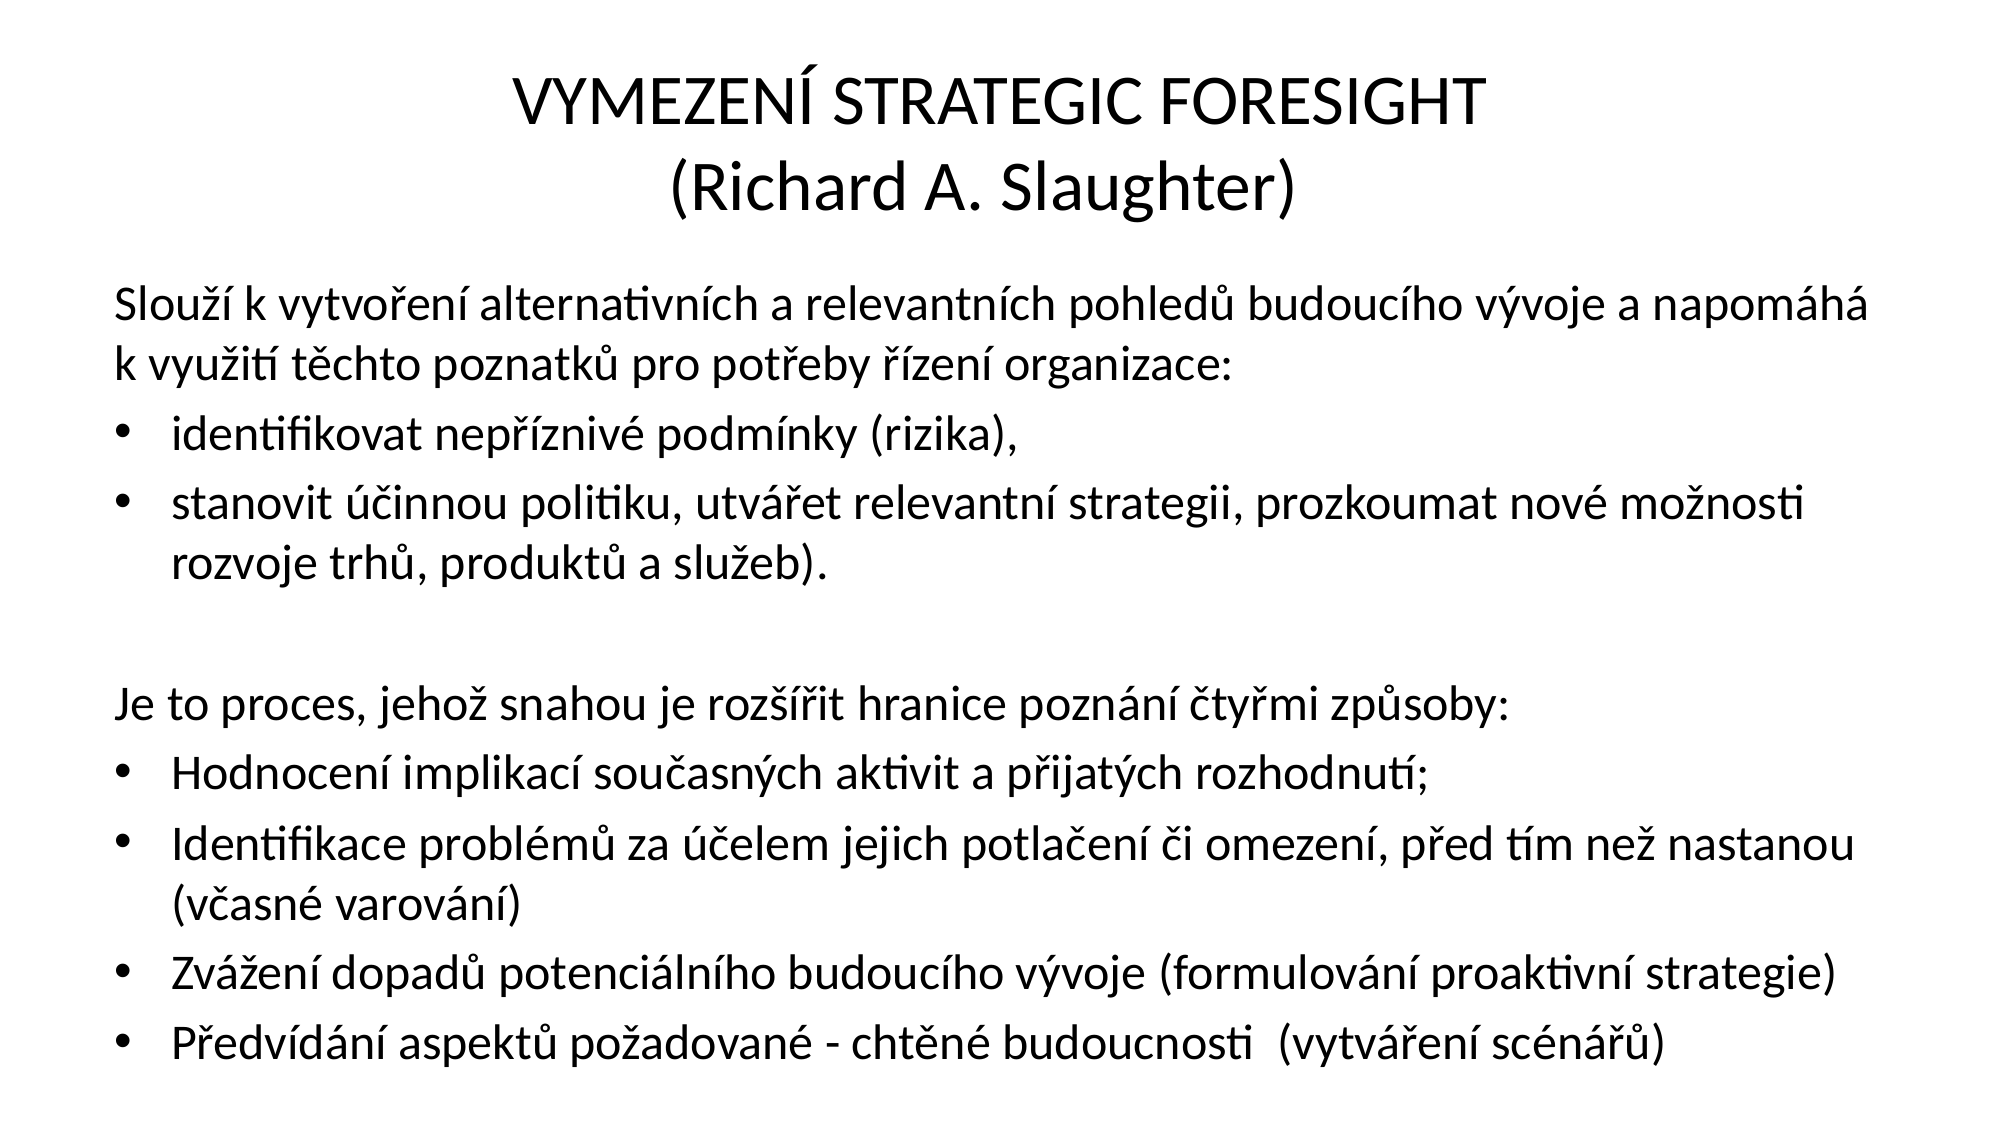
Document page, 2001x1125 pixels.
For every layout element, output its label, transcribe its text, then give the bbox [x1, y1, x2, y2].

list Slouží k vytvoření alternativních a relevantních pohledů budoucího vývoje a napomáhá k využití těchto poznatků pro potřeby řízení organizace: identifikovat nepříznivé podmínky (rizika), stanovit účinnou politiku, utvářet relevantní strategii, prozkoumat nové možnosti rozvoje trhů, produktů a služeb). Je to proces, jehož snahou je rozšířit hranice poznání čtyřmi způsoby: Hodnocení implikací současných aktivit a přijatých rozhodnutí; Identifikace problémů za účelem jejich potlačení či omezení, před tím než nastanou (včasné varování) Zvážení dopadů potenciálního budoucího vývoje (formulování proaktivní strategie) Předvídání aspektů požadované - chtěné budoucnosti (vytváření scénářů) [99, 262, 1900, 1108]
title VYMEZENÍ STRATEGIC FORESIGHT (Richard A. Slaughter) [99, 45, 1900, 233]
